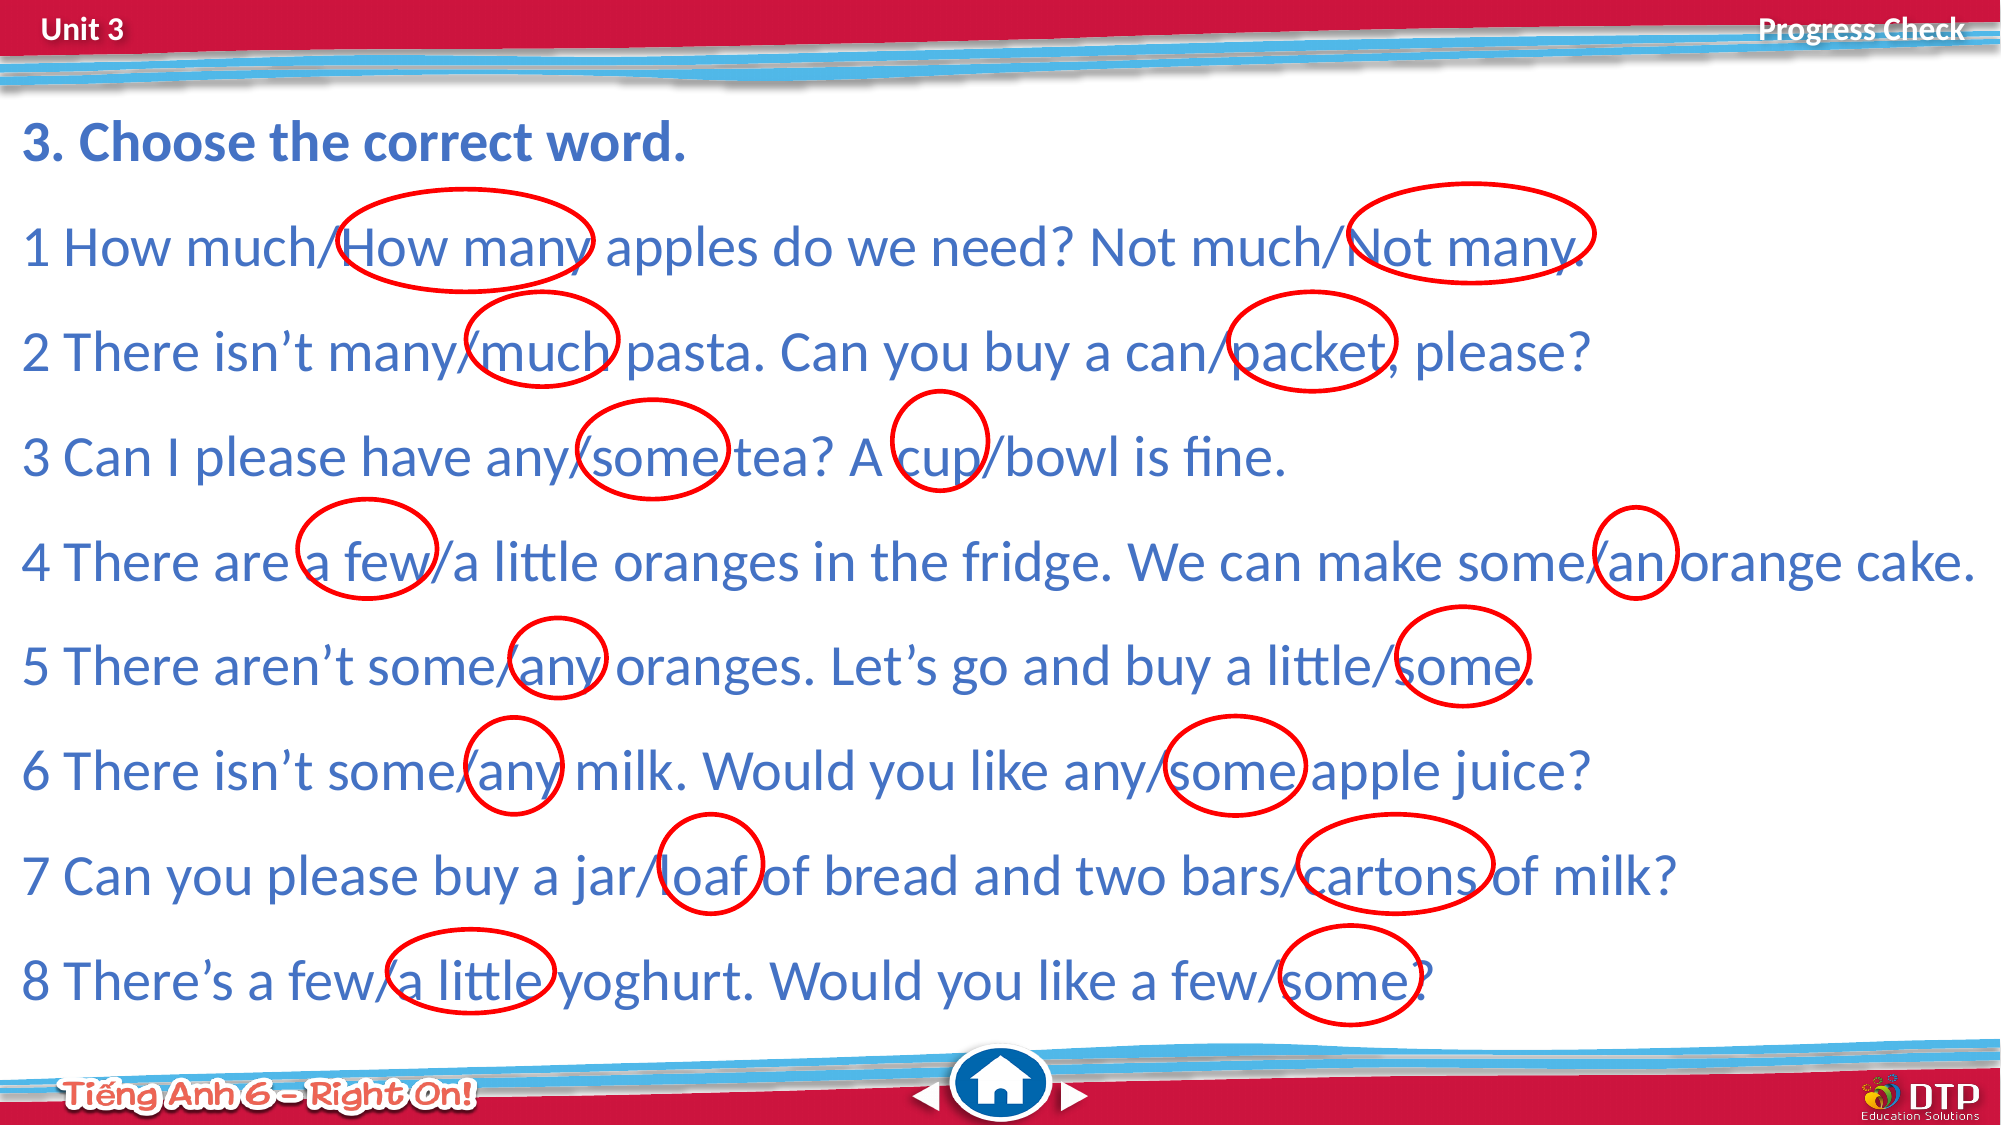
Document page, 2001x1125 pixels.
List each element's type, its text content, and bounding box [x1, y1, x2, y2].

text_box [576, 398, 730, 501]
text_box [464, 290, 620, 388]
text_box [464, 716, 564, 816]
text_box [657, 813, 765, 915]
text_box [385, 928, 556, 1015]
picture [0, 0, 2000, 1125]
text_box [1347, 182, 1596, 285]
text_box [1164, 715, 1307, 817]
text_box 3. Choose the correct word. 1 How much/How many apples do we need? Not much/Not many. 2 There isn’t many/much pasta. Can you buy a can/packet, please? 3 Can I please have any/some tea? A cup/bowl is fine. 4 There are a few/a little oranges in the fridge. We can make some/an orange cake. 5 There aren’t some/any oranges. Let’s go and buy a little/some. 6 There isn’t some/any milk. Would you like any/some apple juice? 7 Can you please buy a jar/loaf of bread and two bars/cartons of milk? 8 There’s a few/a little yoghurt. Would you like a few/some? [6, 60, 2000, 1020]
text_box [296, 498, 439, 600]
text_box [1278, 924, 1423, 1026]
text_box [1296, 813, 1495, 915]
text_box [1227, 290, 1398, 393]
text_box [1593, 506, 1679, 600]
text_box [336, 188, 595, 293]
text_box [508, 616, 608, 700]
text_box [891, 390, 990, 492]
text_box [1395, 605, 1531, 708]
